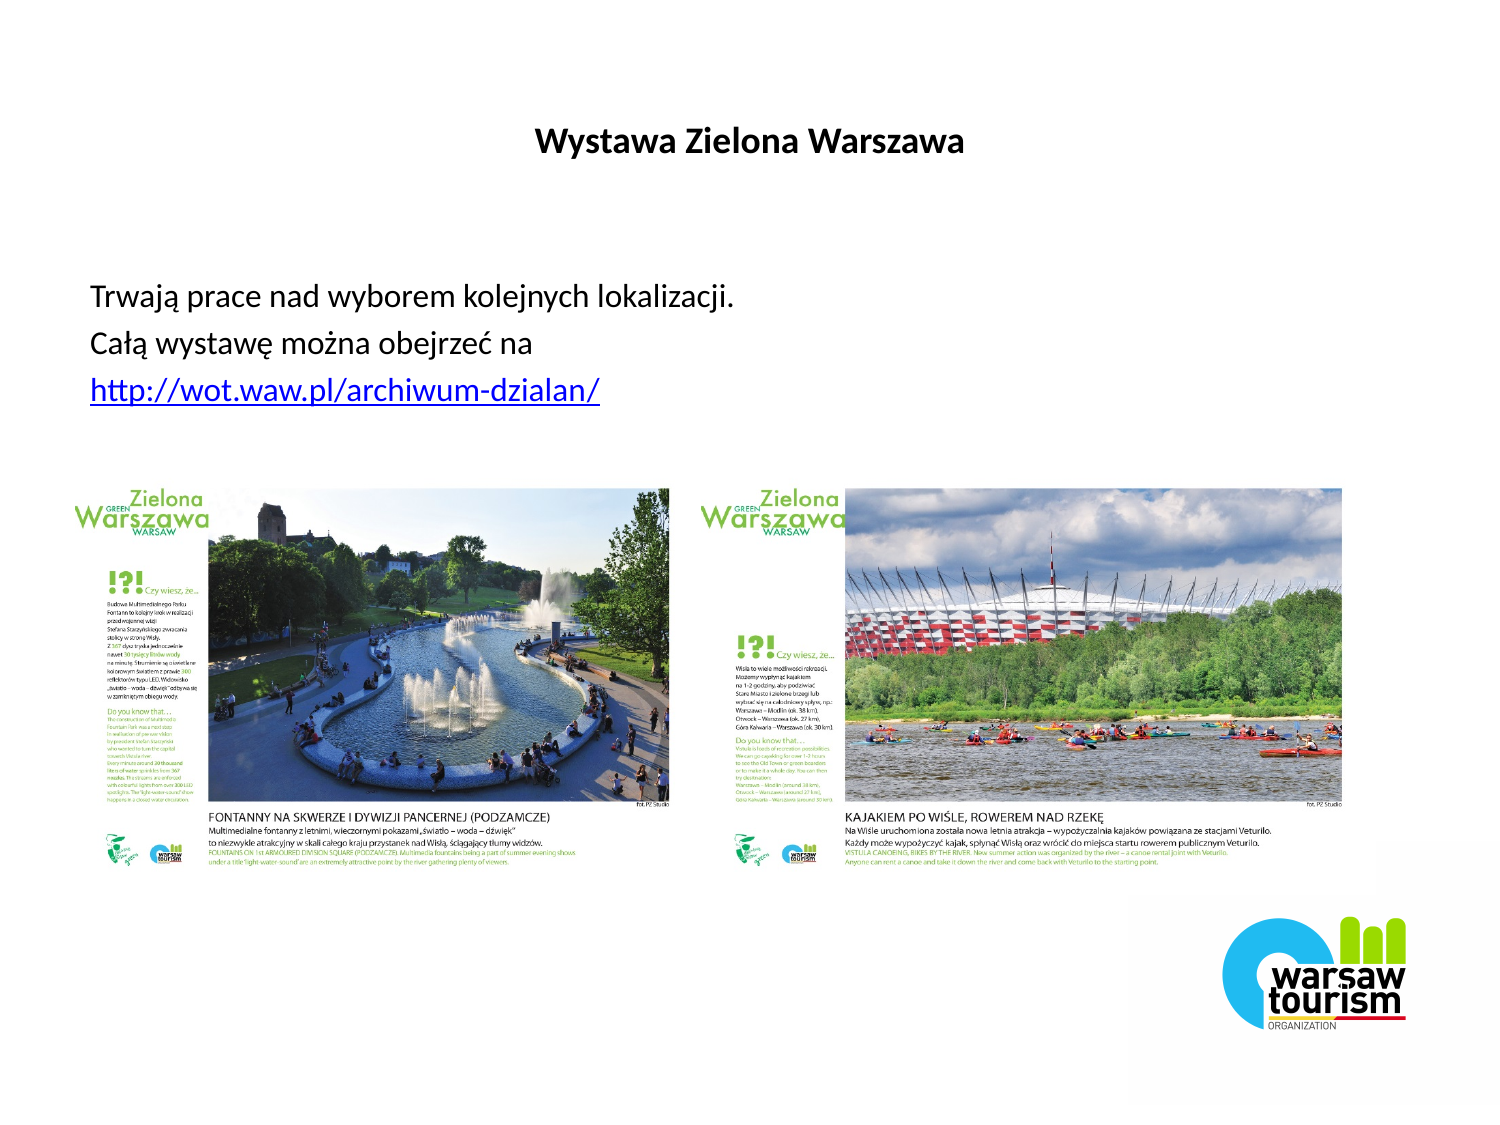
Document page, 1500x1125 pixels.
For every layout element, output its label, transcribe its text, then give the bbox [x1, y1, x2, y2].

picture [74, 455, 1377, 895]
list Trwają prace nad wyborem kolejnych lokalizacji. Całą wystawę można obejrzeć na http://wot.waw.pl/archiwum-dzialan/ [74, 266, 1426, 1010]
title Wystawa Zielona Warszawa [74, 44, 1426, 233]
picture [1128, 841, 1500, 1105]
